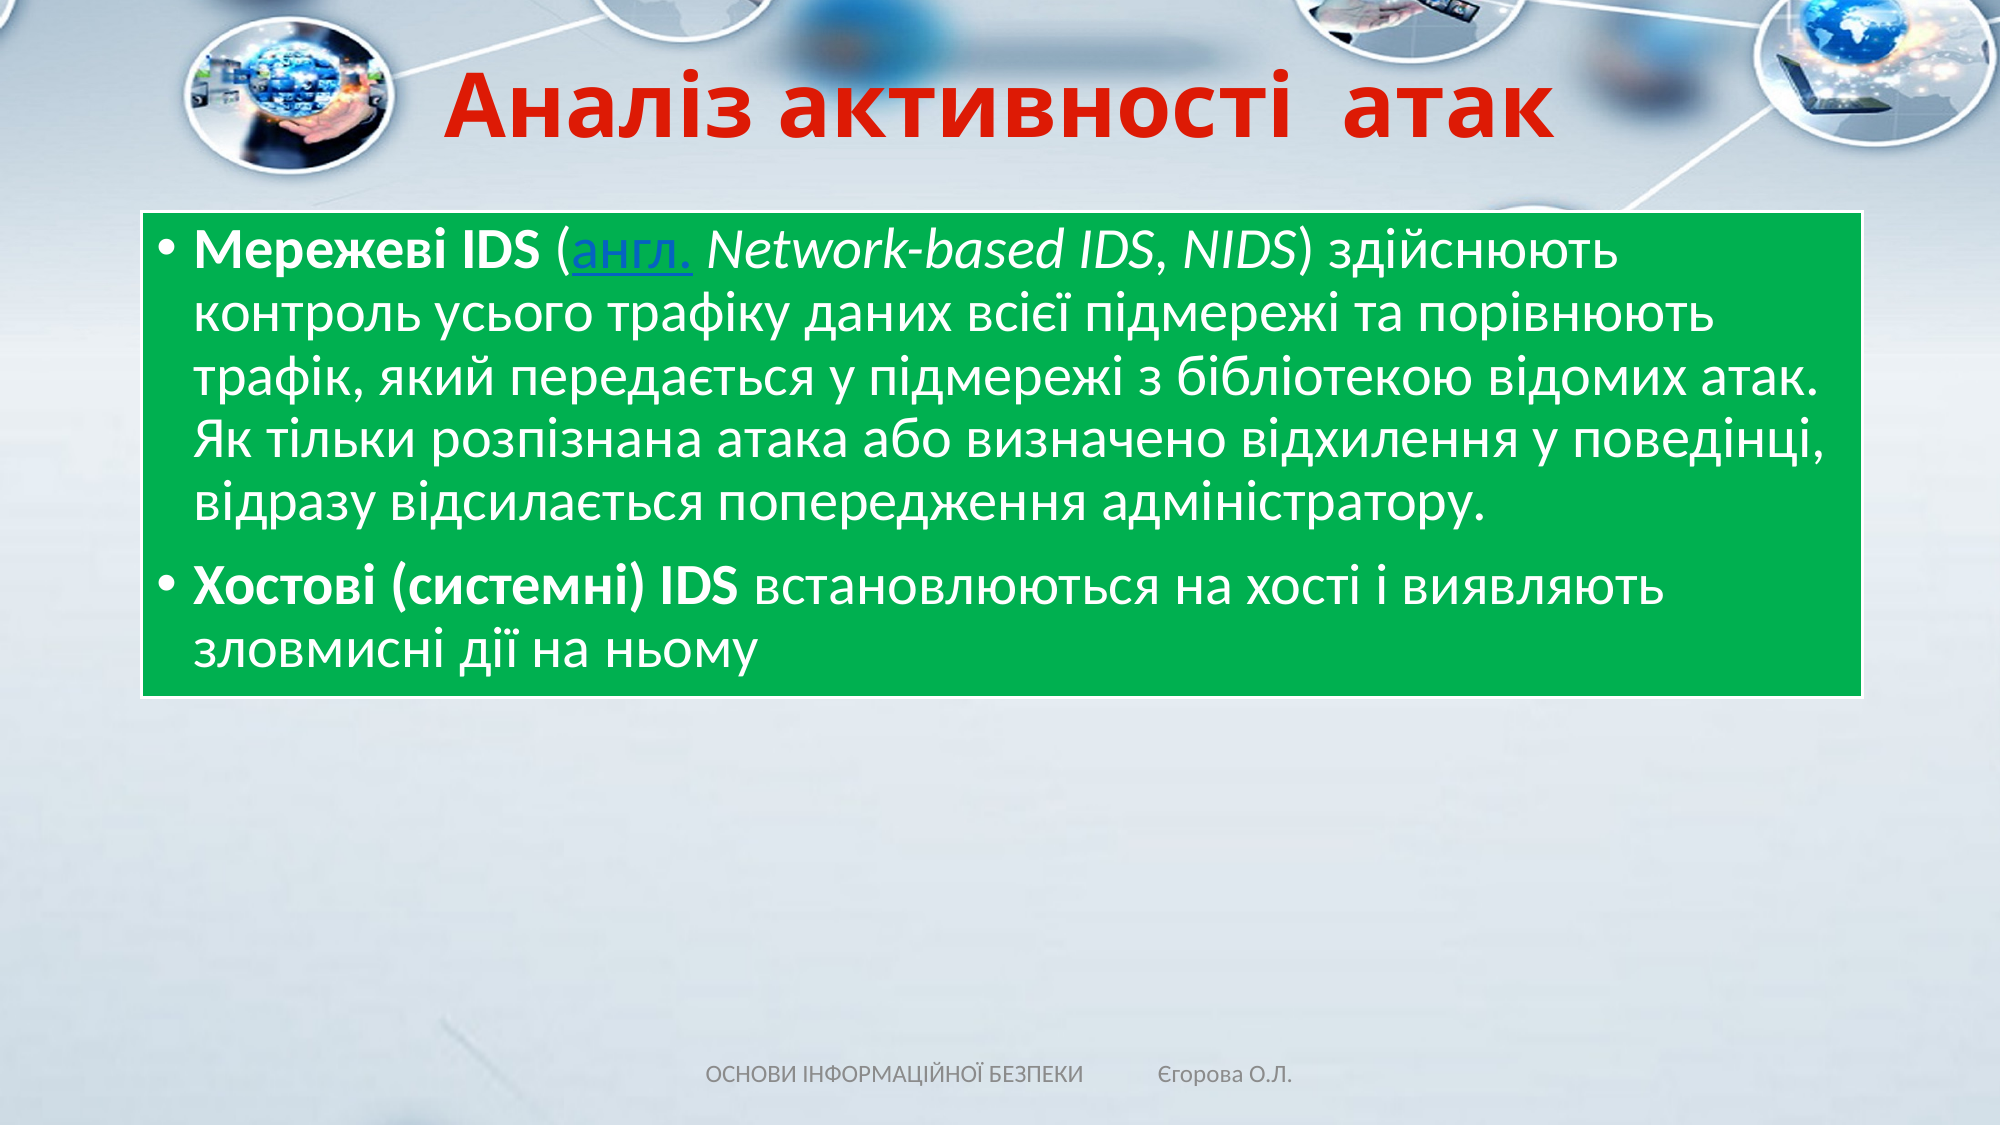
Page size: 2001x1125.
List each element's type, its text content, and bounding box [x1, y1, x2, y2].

footer ОСНОВИ ІНФОРМАЦІЙНОЇ БЕЗПЕКИ Єгорова О.Л. [662, 1042, 1338, 1103]
list Мережеві IDS (англ. Network-based IDS, NIDS) здійснюють контроль усього трафіку даних всієї підмережі та порівнюють трафік, який передається у підмережі з бібліотекою відомих атак. Як тільки розпізнана атака або визначено відхилення у поведінці, відразу відсилається попередження адміністратору. Хостові (системні) IDS встановлюються на хості і виявляють зловмисні дії на ньому [140, 210, 1864, 699]
title Аналіз активності атак [137, 26, 1863, 191]
picture [0, 0, 2000, 1125]
